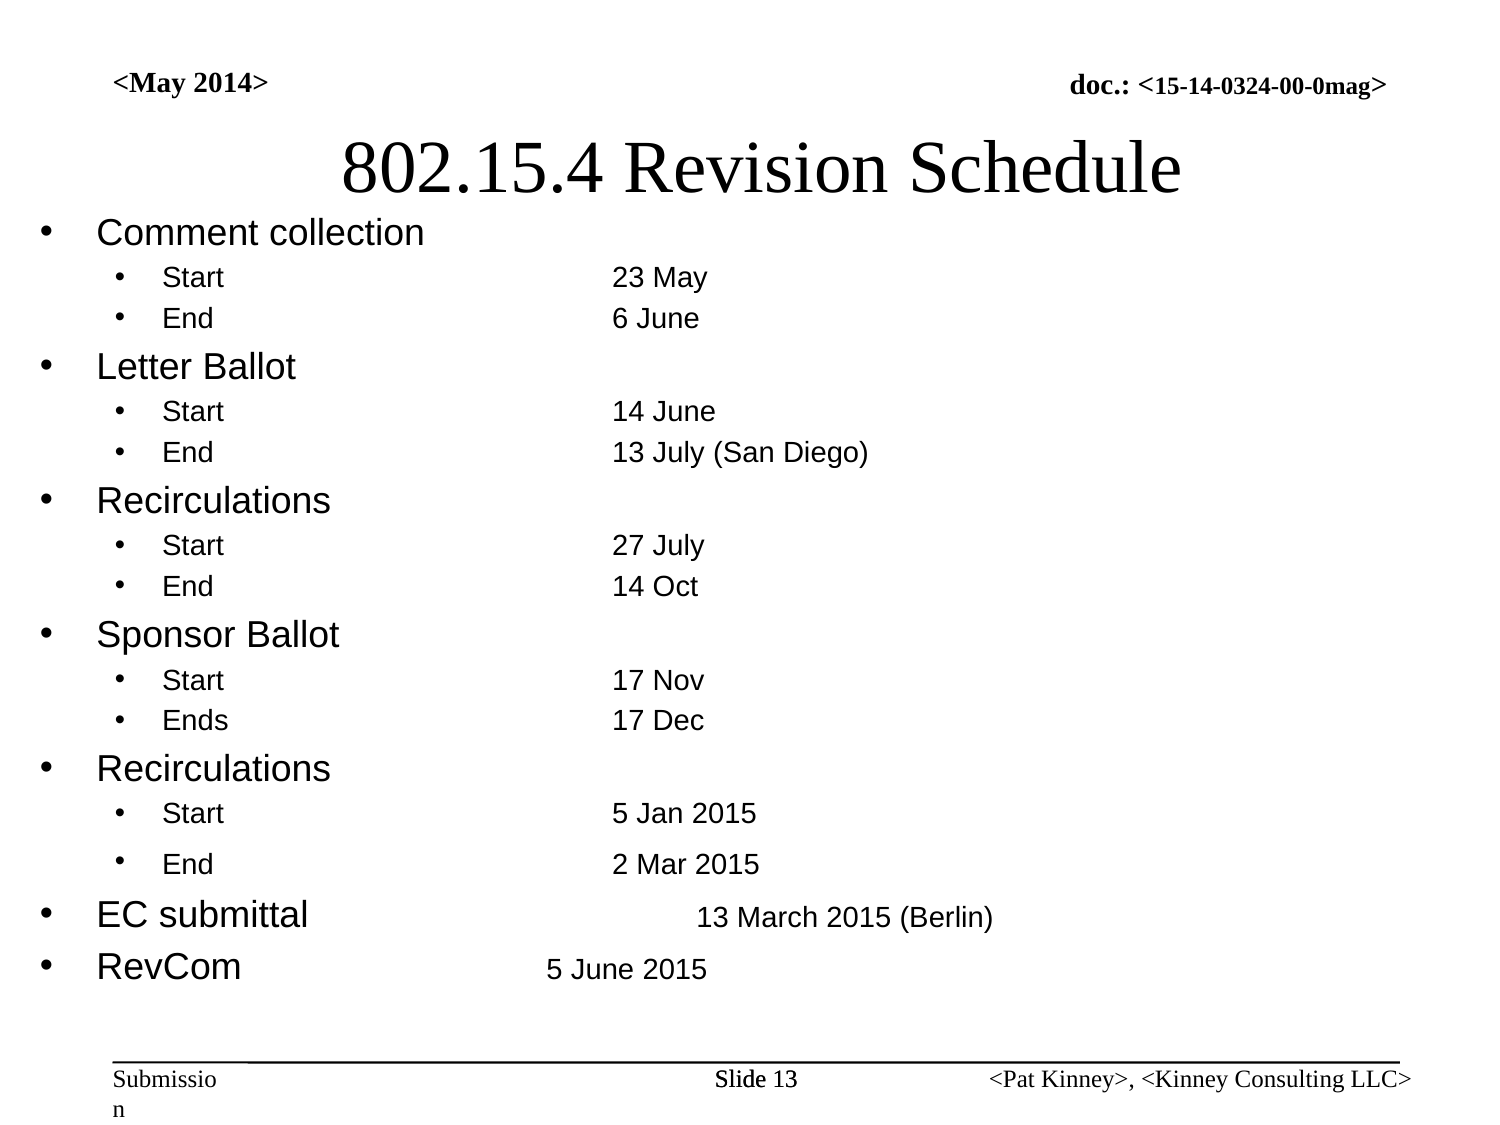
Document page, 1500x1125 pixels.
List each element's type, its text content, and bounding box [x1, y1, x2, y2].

list Comment collection Start 23 May End 6 June Letter Ballot Start 14 June End 13 July (San Diego) Recirculations Start 27 July End 14 Oct Sponsor Ballot Start 17 Nov Ends 17 Dec Recirculations Start 5 Jan 2015 End 2 Mar 2015 EC submittal 13 March 2015 (Berlin) RevCom 5 June 2015 [24, 200, 1488, 1038]
title 802.15.4 Revision Schedule [125, 99, 1400, 200]
text_box Slide 13 [675, 1062, 838, 1093]
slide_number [112, 62, 376, 99]
footer <Pat Kinney>, <Kinney Consulting LLC> [899, 1061, 1413, 1093]
